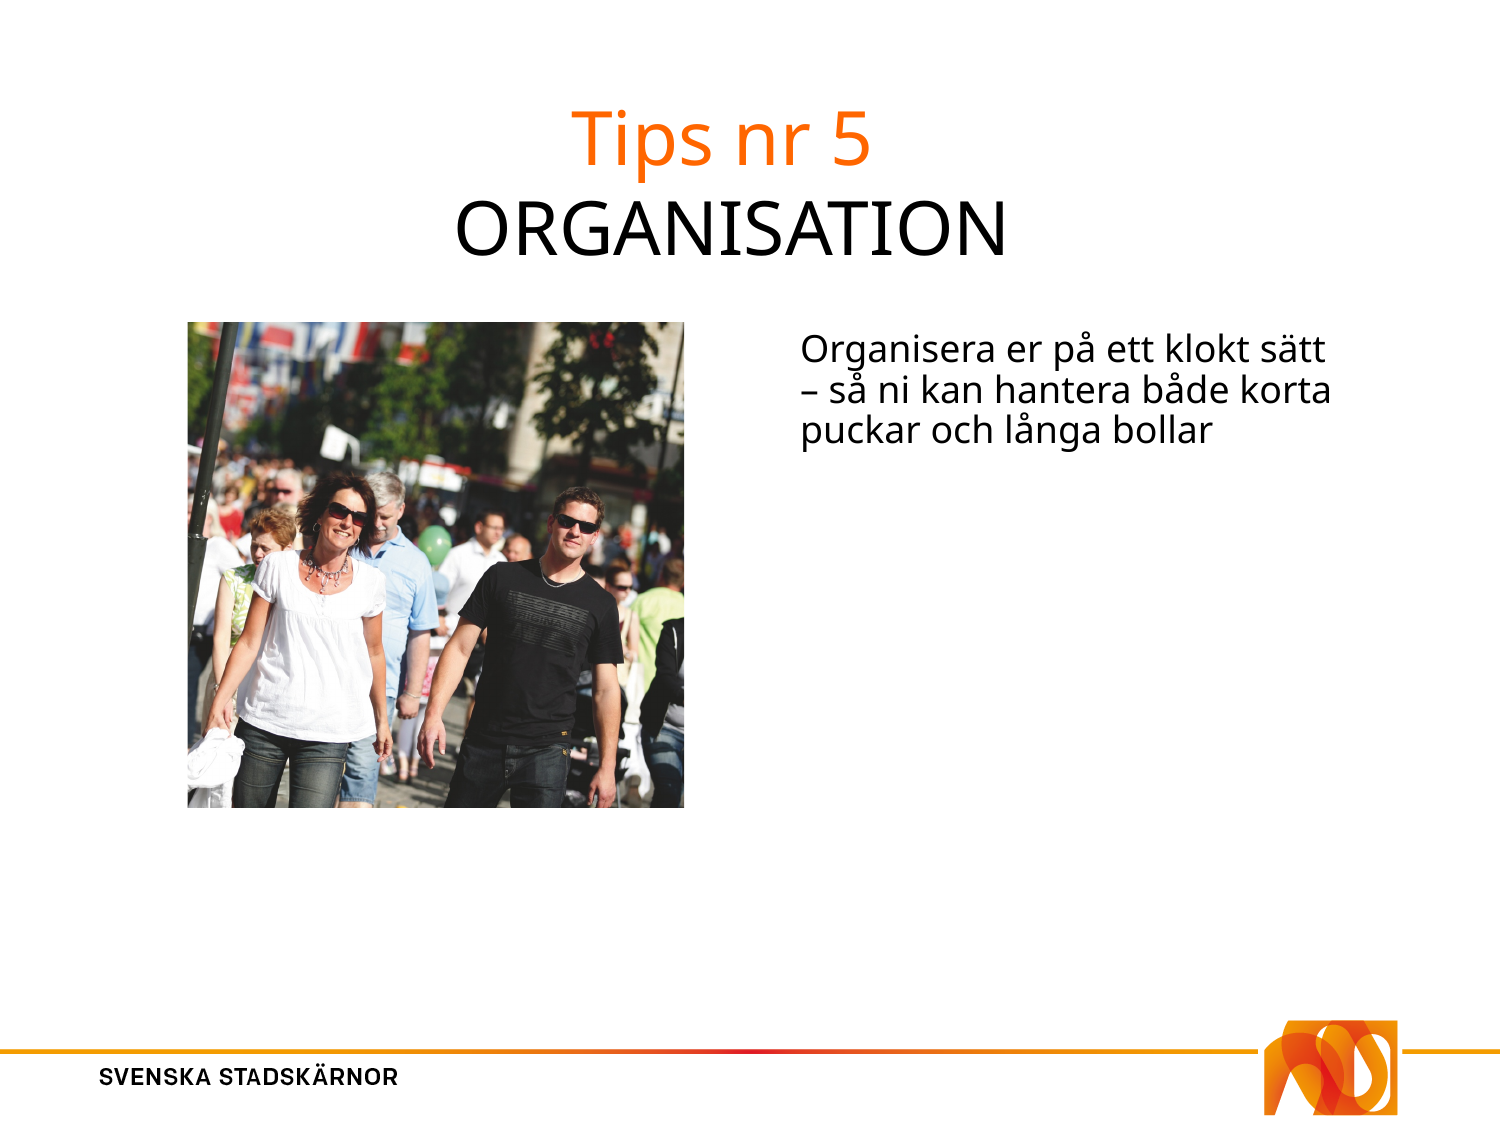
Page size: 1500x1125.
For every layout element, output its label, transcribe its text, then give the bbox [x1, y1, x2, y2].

picture [187, 322, 685, 808]
text_box Organisera er på ett klokt sätt – så ni kan hantera både korta puckar och långa bollar [785, 322, 1353, 459]
picture [0, 1012, 1500, 1119]
text_box Tips nr 5 ORGANISATION [230, 83, 1235, 278]
